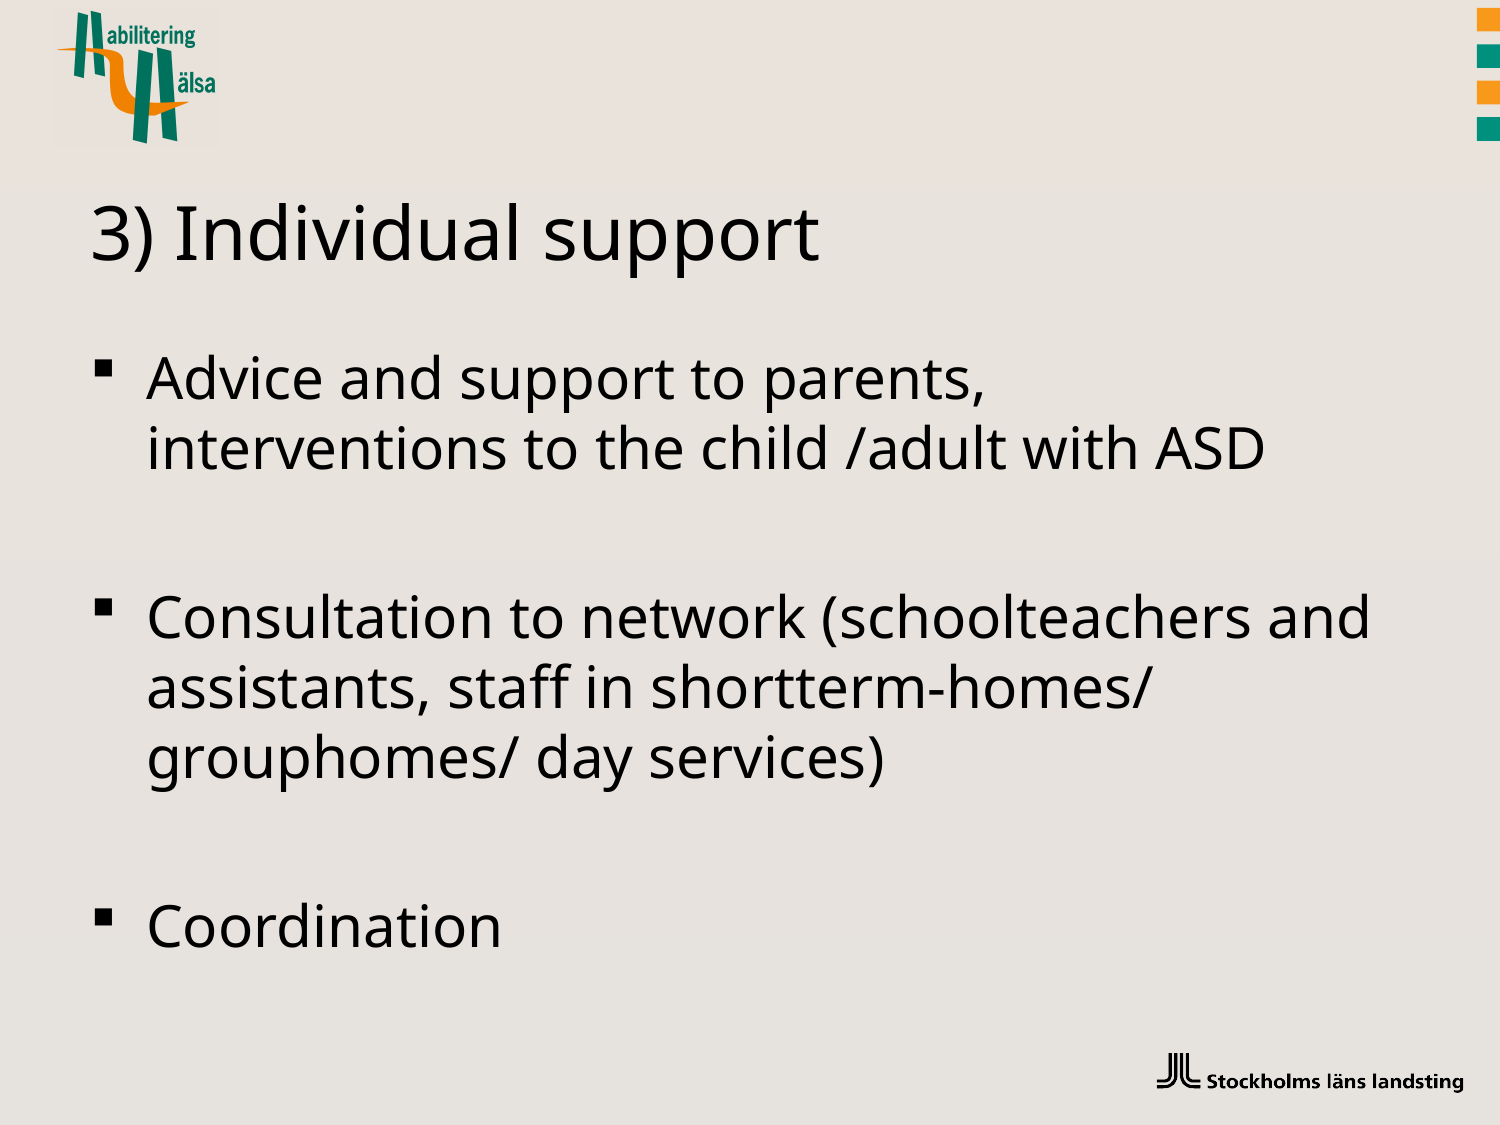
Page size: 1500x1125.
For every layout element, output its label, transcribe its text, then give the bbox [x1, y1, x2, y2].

picture [1139, 1035, 1481, 1106]
list Advice and support to parents, interventions to the child /adult with ASD Consultation to network (schoolteachers and assistants, staff in shortterm-homes/ grouphomes/ day services) Coordination [75, 333, 1425, 987]
picture [53, 7, 219, 148]
title 3) Individual support [75, 148, 1425, 314]
